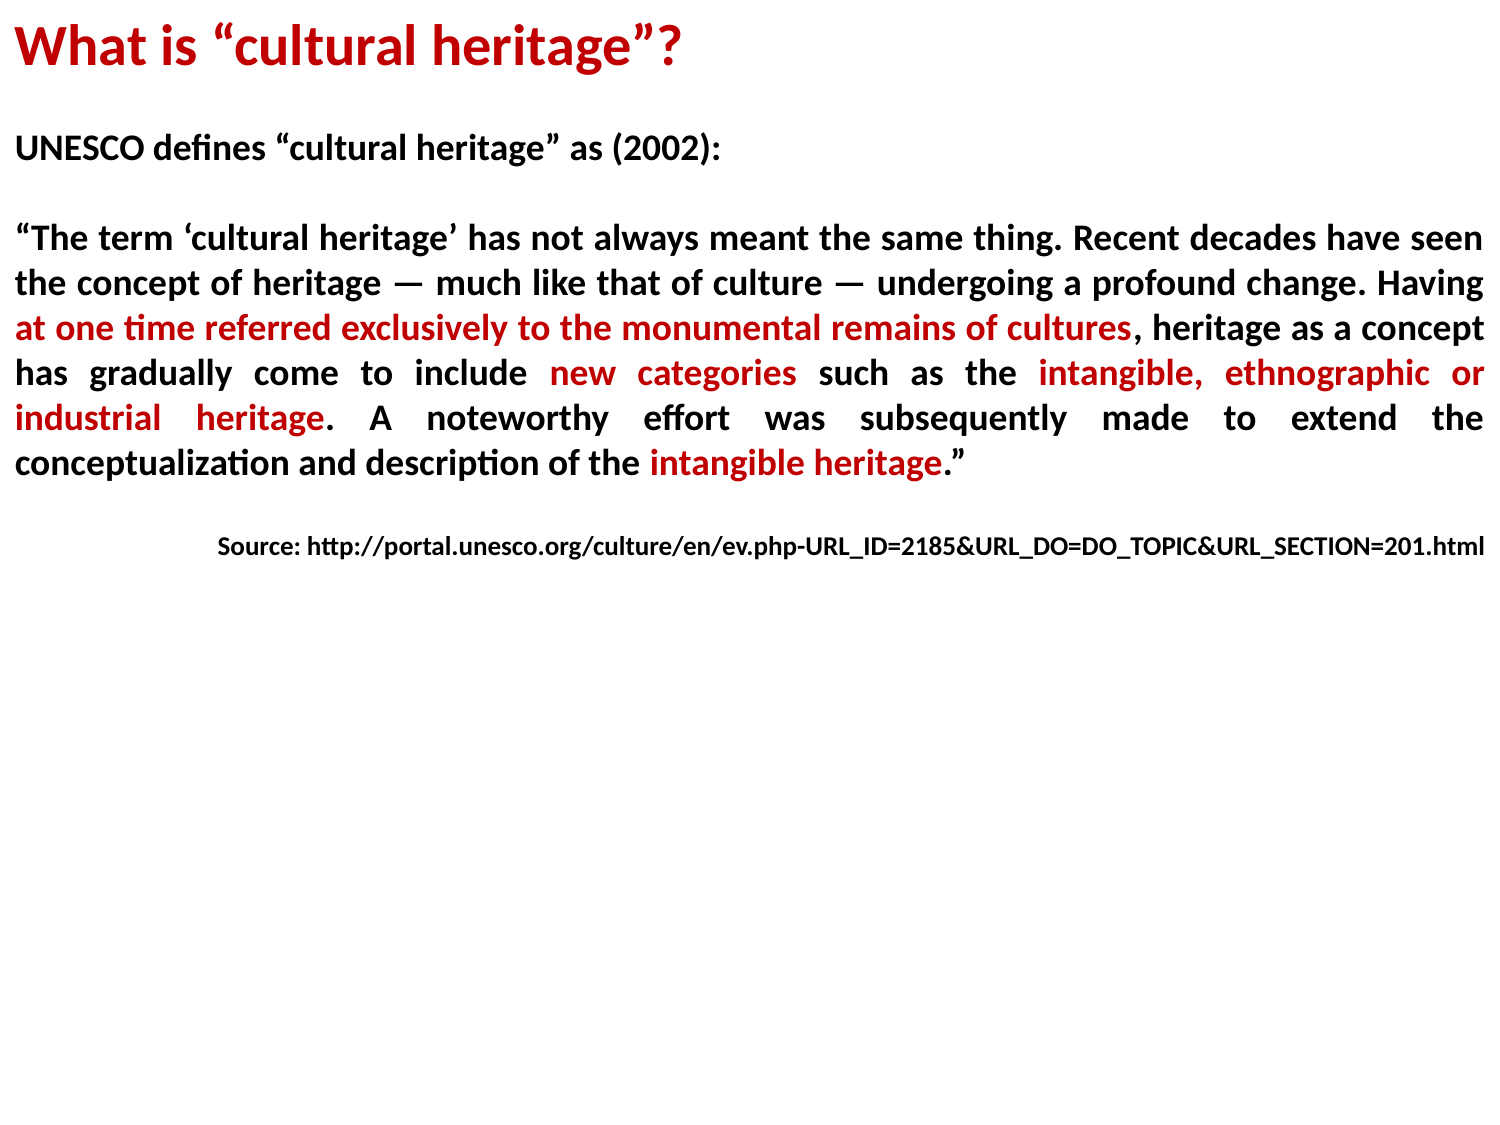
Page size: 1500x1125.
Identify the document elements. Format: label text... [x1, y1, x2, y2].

text_box What is “cultural heritage”? [0, 0, 1500, 115]
text_box UNESCO defines “cultural heritage” as (2002): “The term ‘cultural heritage’ has not always meant the same thing. Recent decades have seen the concept of heritage — much like that of culture — undergoing a profound change. Having at one time referred exclusively to the monumental remains of cultures, heritage as a concept has gradually come to include new categories such as the intangible, ethnographic or industrial heritage. A noteworthy effort was subsequently made to extend the conceptualization and description of the intangible heritage.” Source: http://portal.unesco.org/culture/en/ev.php-URL_ID=2185&URL_DO=DO_TOPIC&URL_SECTION=201.html [0, 116, 1500, 569]
